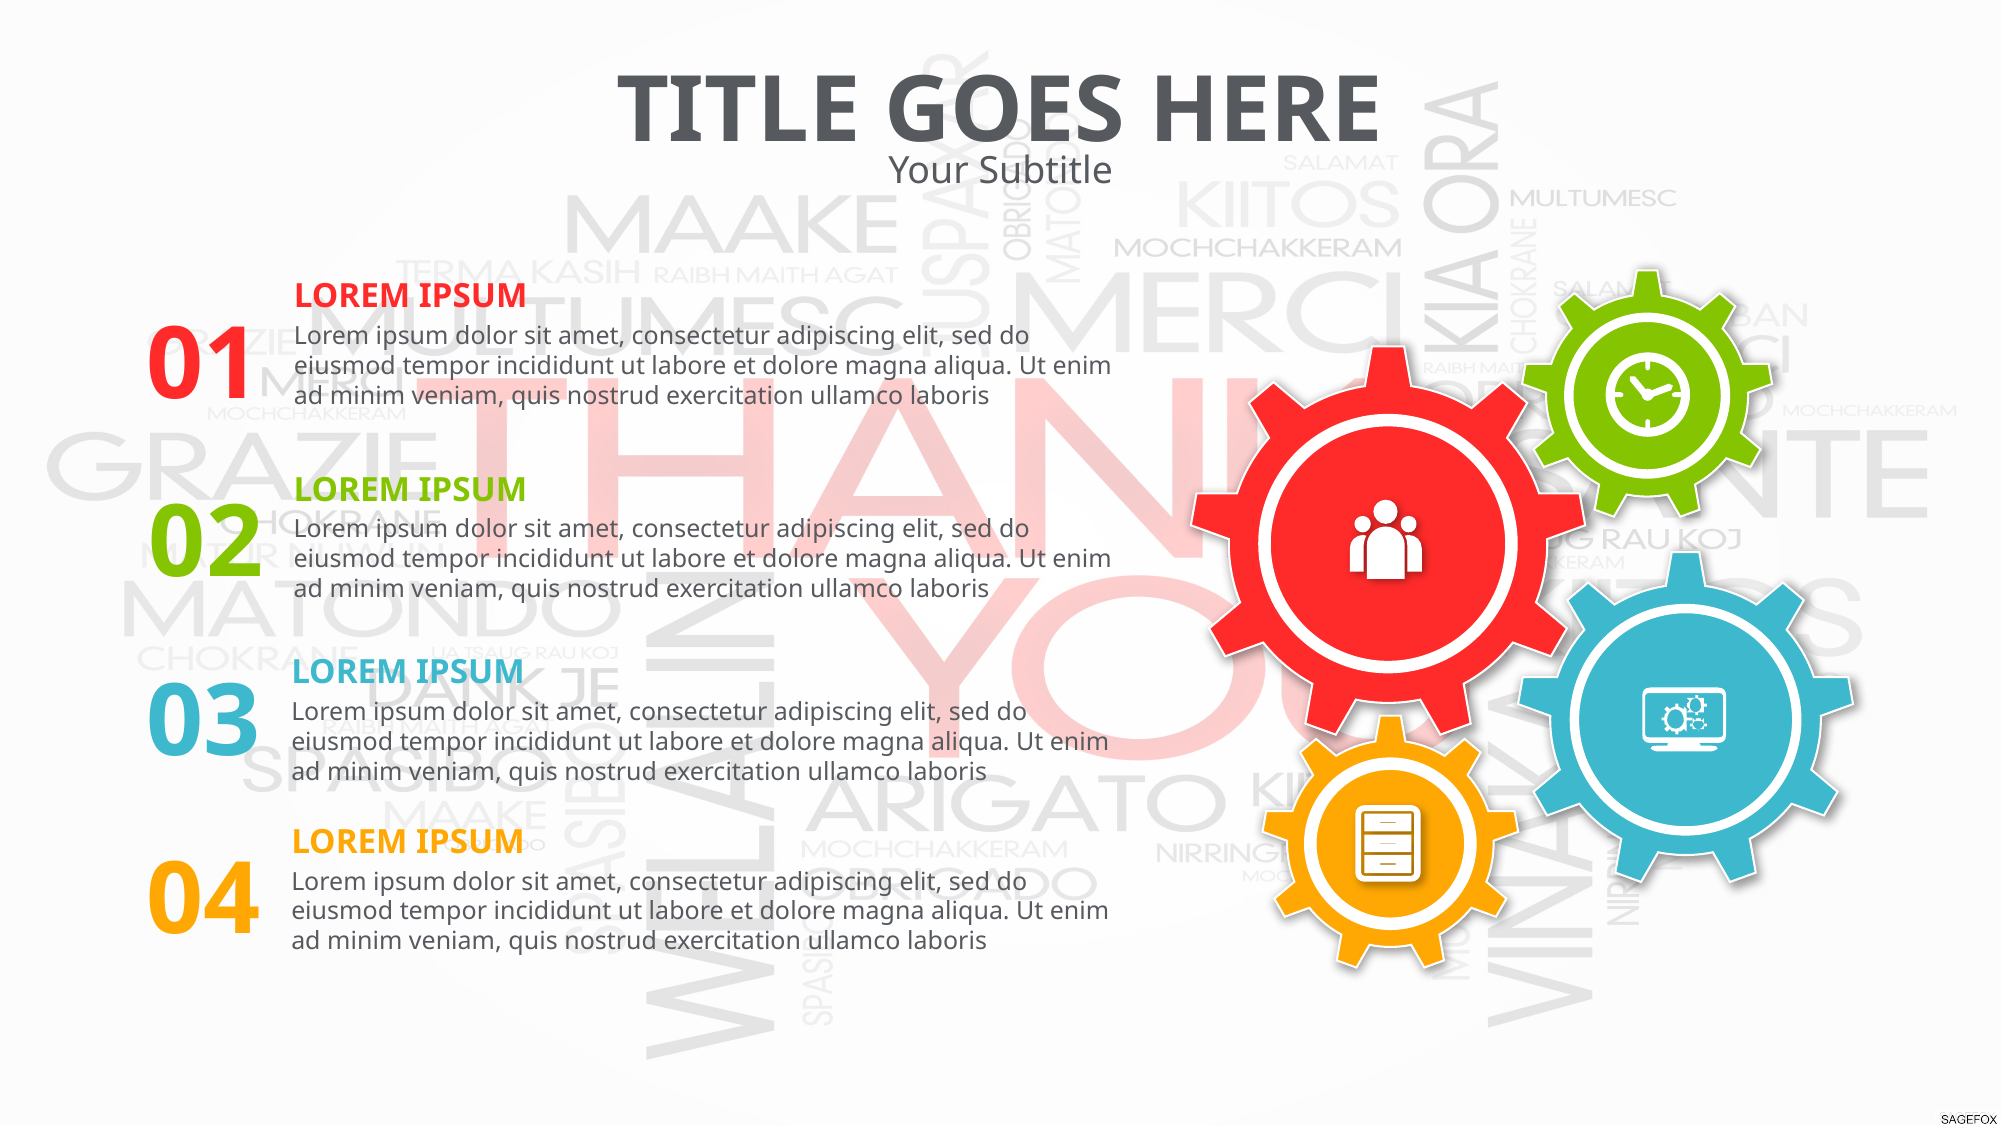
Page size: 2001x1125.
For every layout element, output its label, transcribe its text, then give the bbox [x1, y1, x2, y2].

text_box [1642, 687, 1727, 752]
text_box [1188, 344, 1588, 743]
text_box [1605, 352, 1691, 437]
text_box 04 [146, 833, 262, 954]
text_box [1261, 714, 1520, 973]
text_box 03 [146, 654, 261, 775]
picture [1938, 1114, 1999, 1125]
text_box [1520, 269, 1774, 522]
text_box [1516, 550, 1855, 889]
text_box 02 [148, 476, 264, 597]
text_box 01 [146, 298, 262, 419]
text_box LOREM IPSUM Lorem ipsum dolor sit amet, consectetur adipiscing elit, sed do eiusmod tempor incididunt ut labore et dolore magna aliqua. Ut enim ad minim veniam, quis nostrud exercitation ullamco laboris [279, 460, 1151, 611]
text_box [548, 42, 1452, 199]
text_box LOREM IPSUM Lorem ipsum dolor sit amet, consectetur adipiscing elit, sed do eiusmod tempor incididunt ut labore et dolore magna aliqua. Ut enim ad minim veniam, quis nostrud exercitation ullamco laboris [276, 643, 1149, 793]
text_box LOREM IPSUM Lorem ipsum dolor sit amet, consectetur adipiscing elit, sed do eiusmod tempor incididunt ut labore et dolore magna aliqua. Ut enim ad minim veniam, quis nostrud exercitation ullamco laboris [279, 267, 1152, 417]
text_box LOREM IPSUM Lorem ipsum dolor sit amet, consectetur adipiscing elit, sed do eiusmod tempor incididunt ut labore et dolore magna aliqua. Ut enim ad minim veniam, quis nostrud exercitation ullamco laboris [276, 812, 1149, 963]
